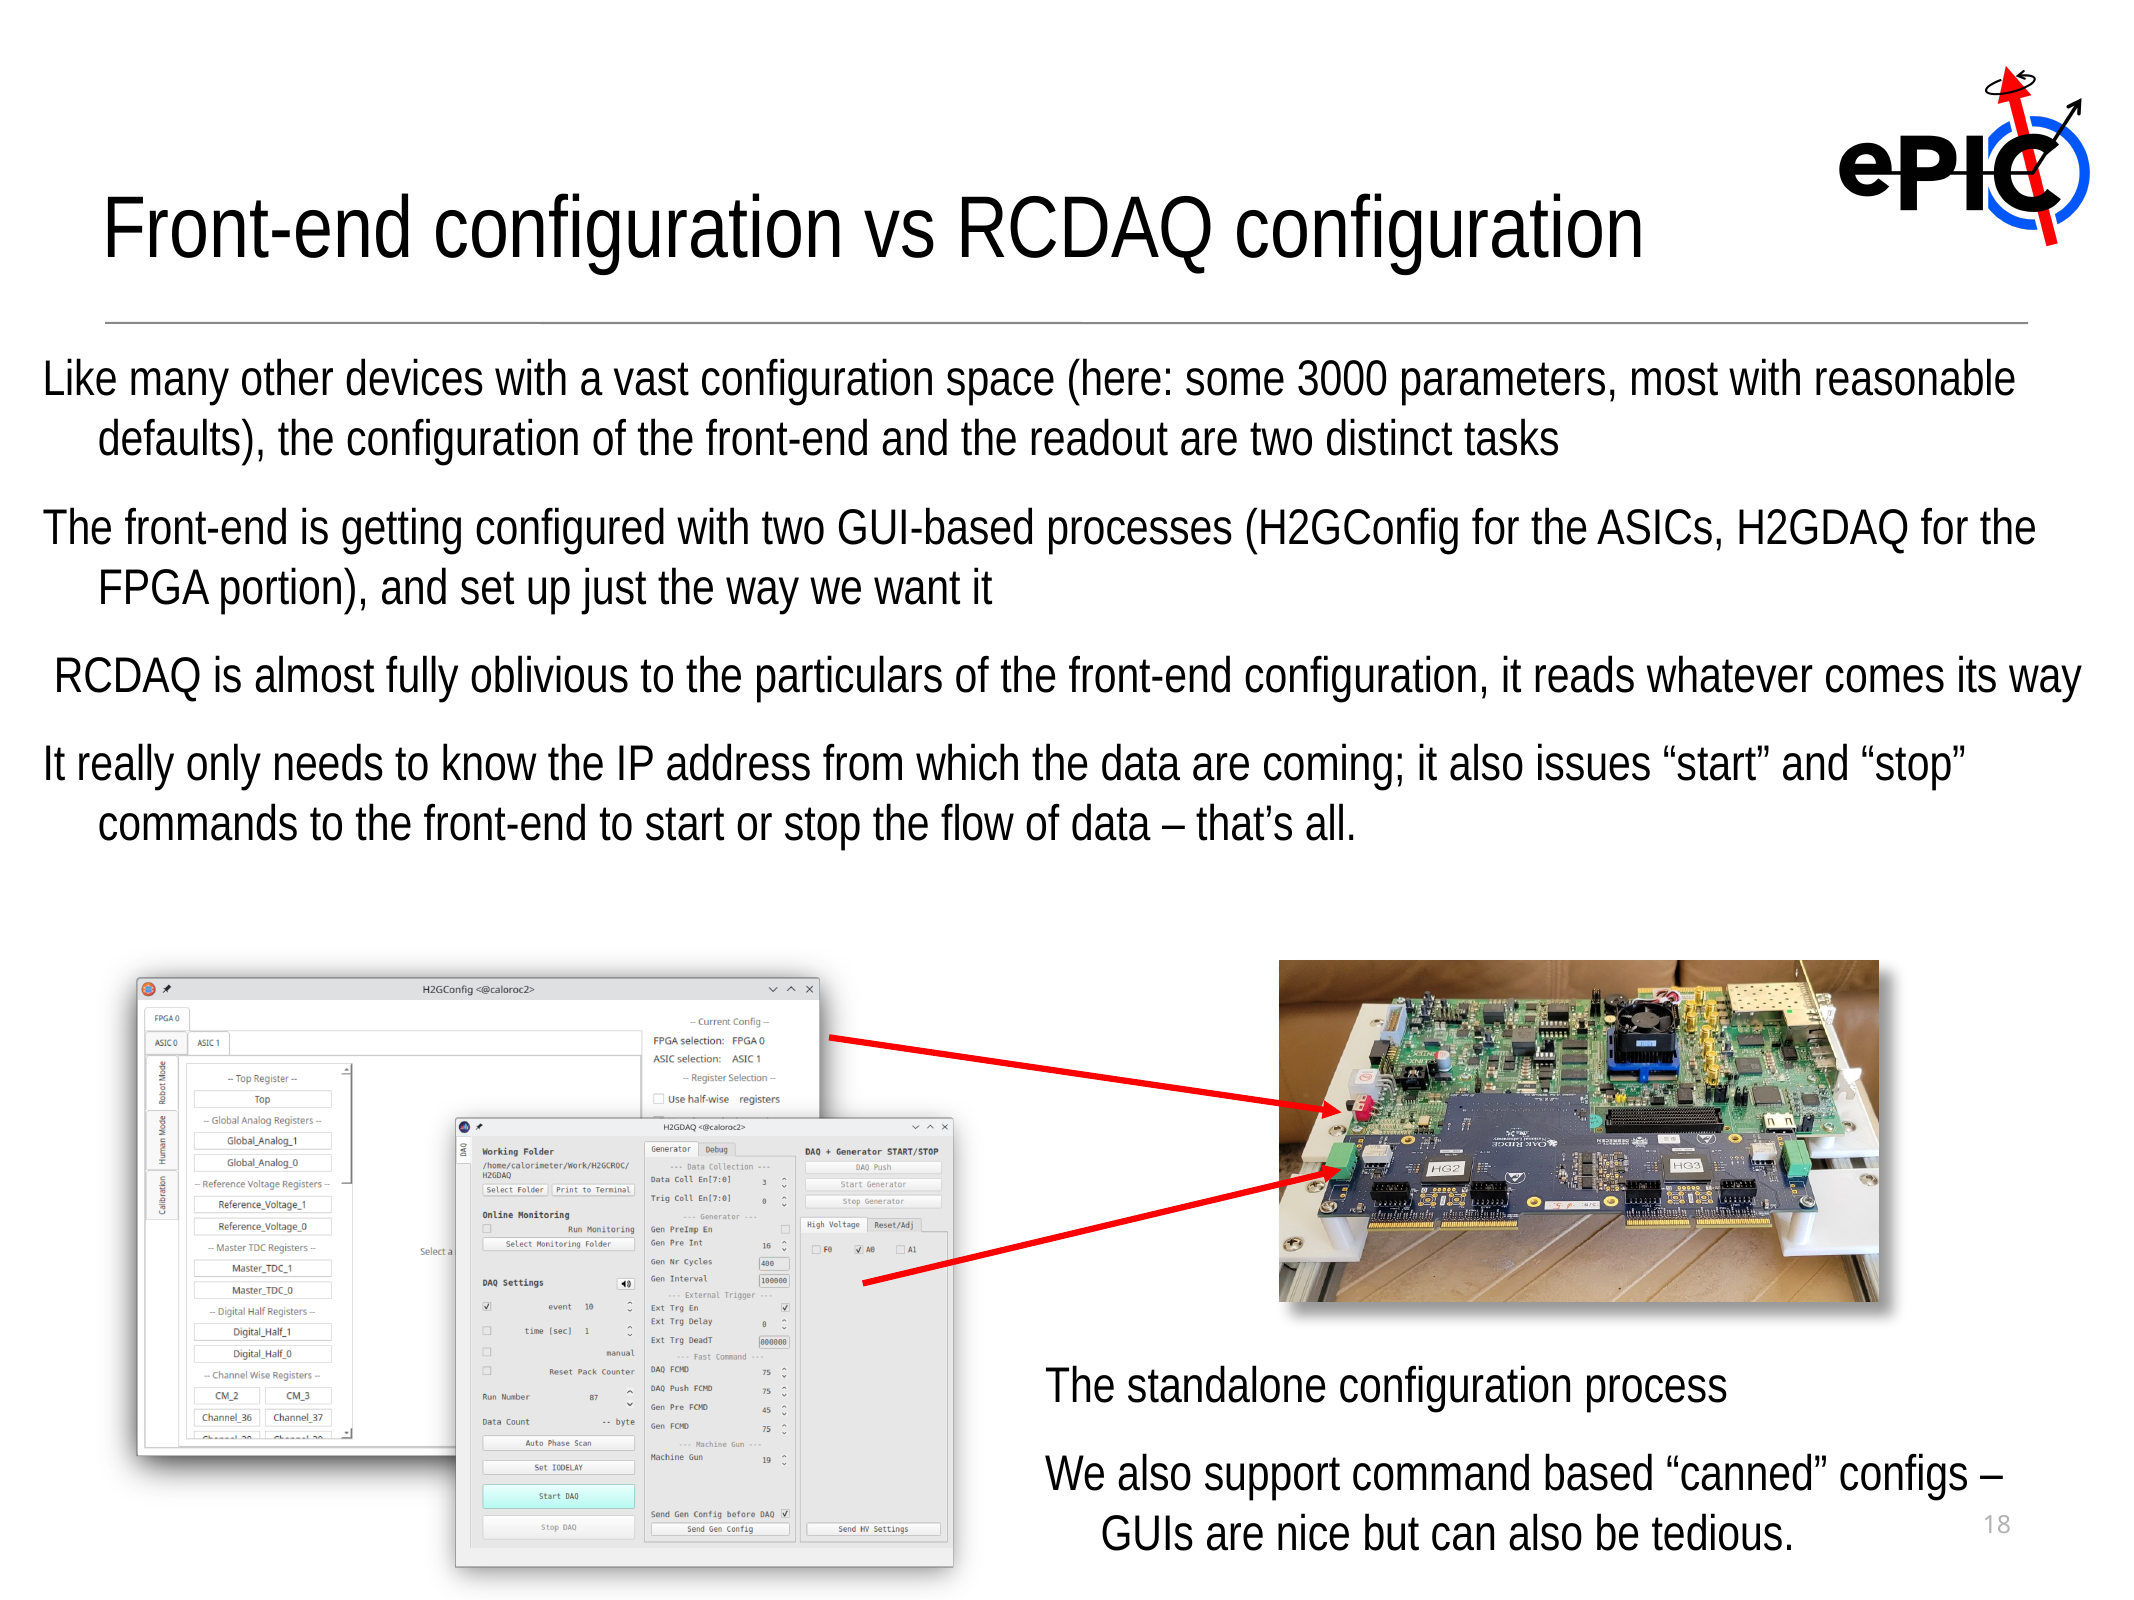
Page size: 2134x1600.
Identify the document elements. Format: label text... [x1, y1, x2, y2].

picture [1278, 960, 1880, 1302]
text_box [828, 1037, 1342, 1113]
picture [88, 938, 992, 1600]
picture [2040, 62, 2095, 250]
slide_number 18 [1528, 1482, 2027, 1568]
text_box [862, 1169, 1342, 1284]
text_box Front-end configuration vs RCDAQ configuration [93, 53, 2040, 284]
text_box The standalone configuration process We also support command based “canned” configs – GUIs are nice but can also be tedious. [1036, 1343, 2100, 1462]
text_box Like many other devices with a vast configuration space (here: some 3000 parameters, most with reasonable defaults), the configuration of the front-end and the readout are two distinct tasks The front-end is getting configured with two GUI-based processes (H2GConfig for the ASICs, H2GDAQ for the FPGA portion), and set up just the way we want it RCDAQ is almost fully oblivious to the particulars of the front-end configuration, it reads whatever comes its way It really only needs to know the IP address from which the data are coming; it also issues “start” and “stop” commands to the front-end to start or stop the flow of data – that’s all. [33, 337, 2100, 789]
